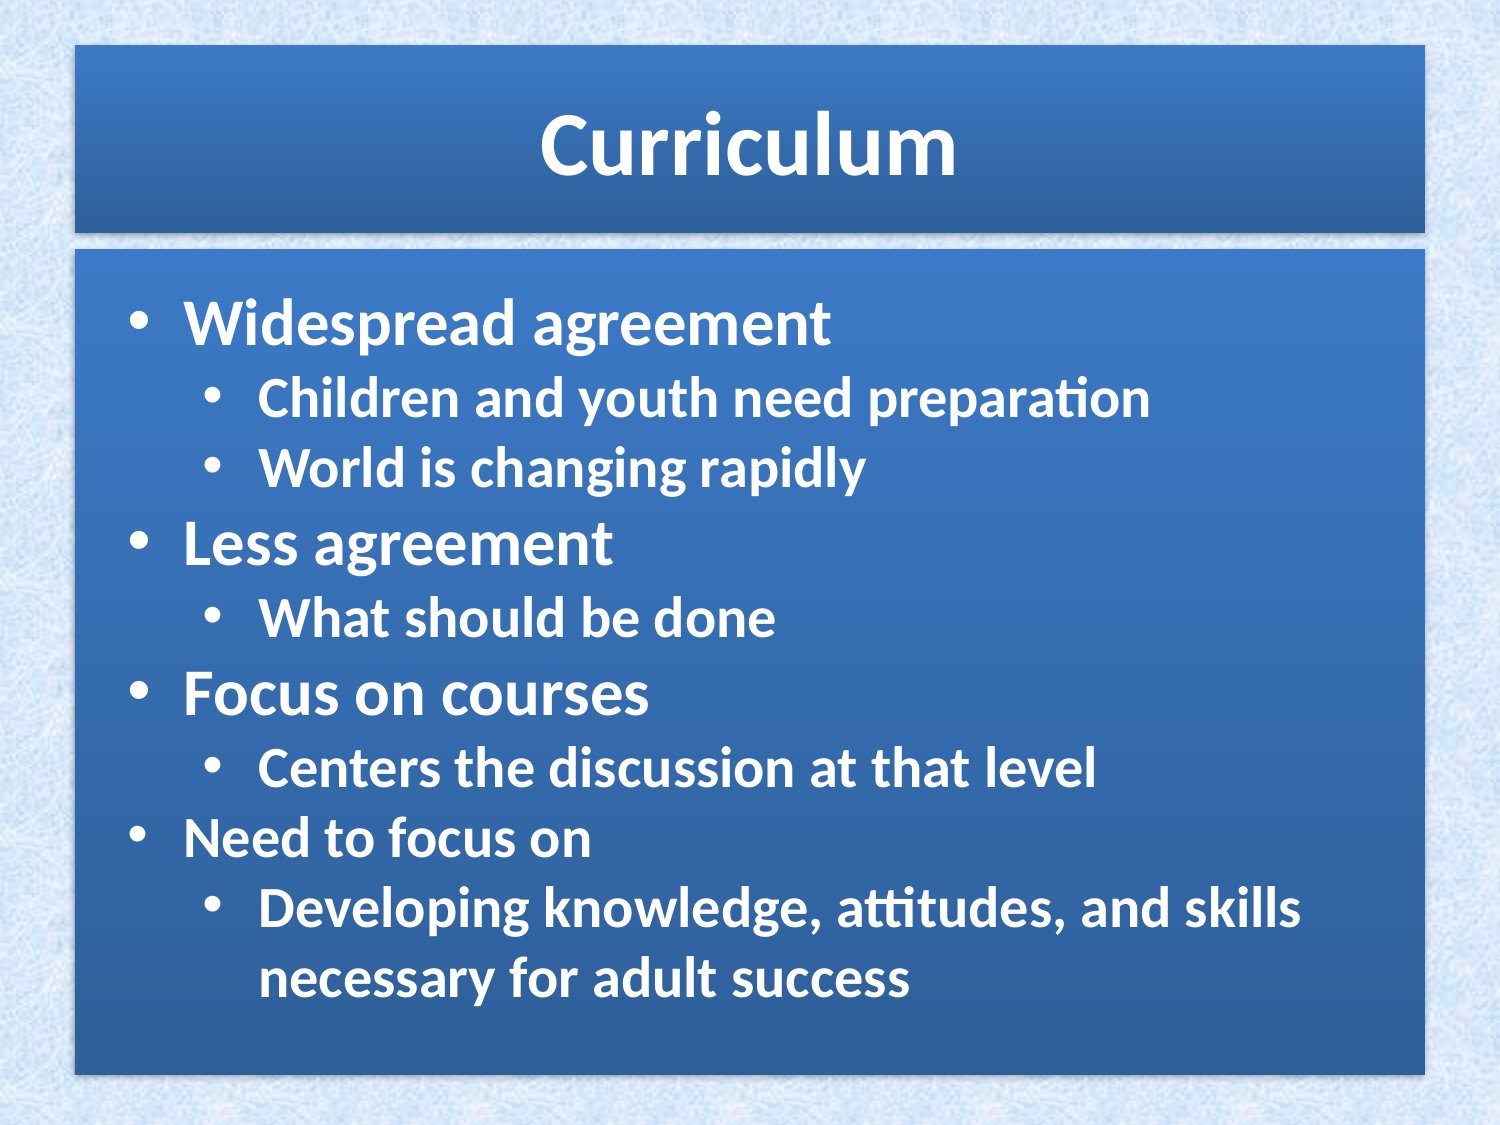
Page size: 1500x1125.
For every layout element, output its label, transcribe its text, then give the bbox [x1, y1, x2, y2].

text_box [74, 249, 1425, 1075]
picture [0, 0, 1500, 1125]
title Curriculum [75, 45, 1425, 233]
text_box Widespread agreement Children and youth need preparation World is changing rapidly Less agreement What should be done Focus on courses Centers the discussion at that level Need to focus on Developing knowledge, attitudes, and skills necessary for adult success [112, 271, 1375, 1017]
